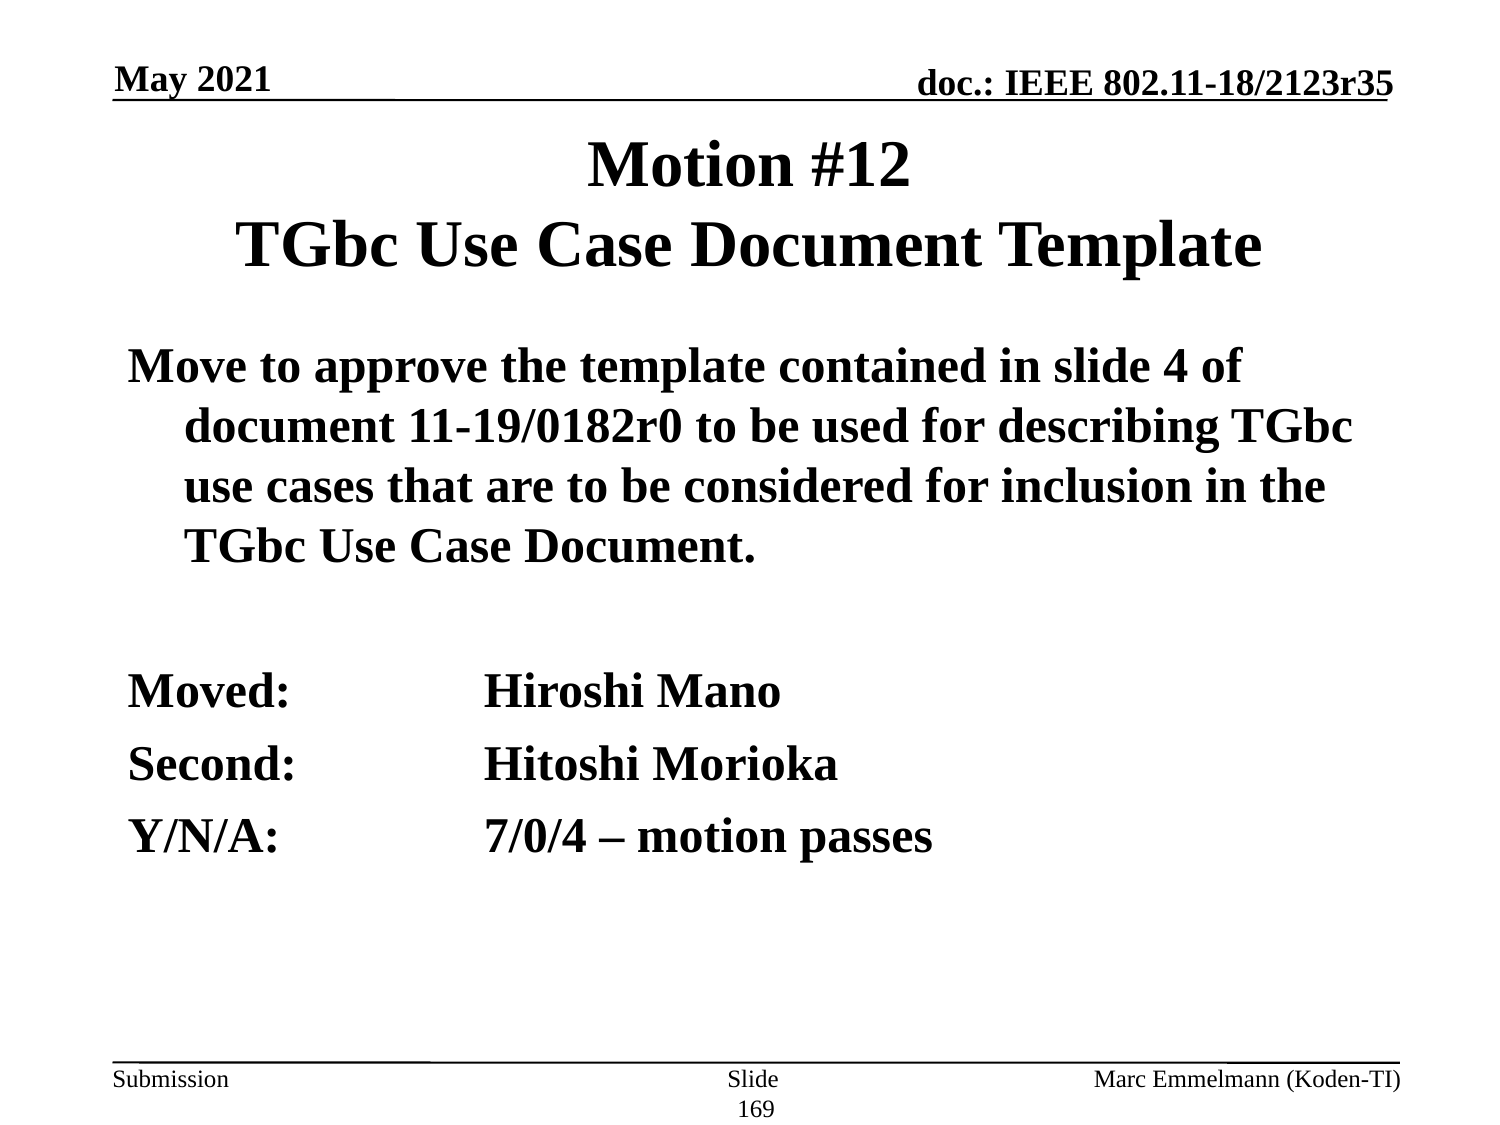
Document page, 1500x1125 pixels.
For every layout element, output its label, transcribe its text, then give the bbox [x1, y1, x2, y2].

title Motion #12 TGbc Use Case Document Template [112, 112, 1388, 288]
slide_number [114, 54, 423, 100]
footer Marc Emmelmann (Koden-TI) [878, 1061, 1402, 1093]
list Move to approve the template contained in slide 4 of document 11-19/0182r0 to be used for describing TGbc use cases that are to be considered for inclusion in the TGbc Use Case Document. Moved: Hiroshi Mano Second: Hitoshi Morioka Y/N/A: 7/0/4 – motion passes [112, 324, 1388, 1000]
slide_number Slide 169 [712, 1061, 800, 1123]
